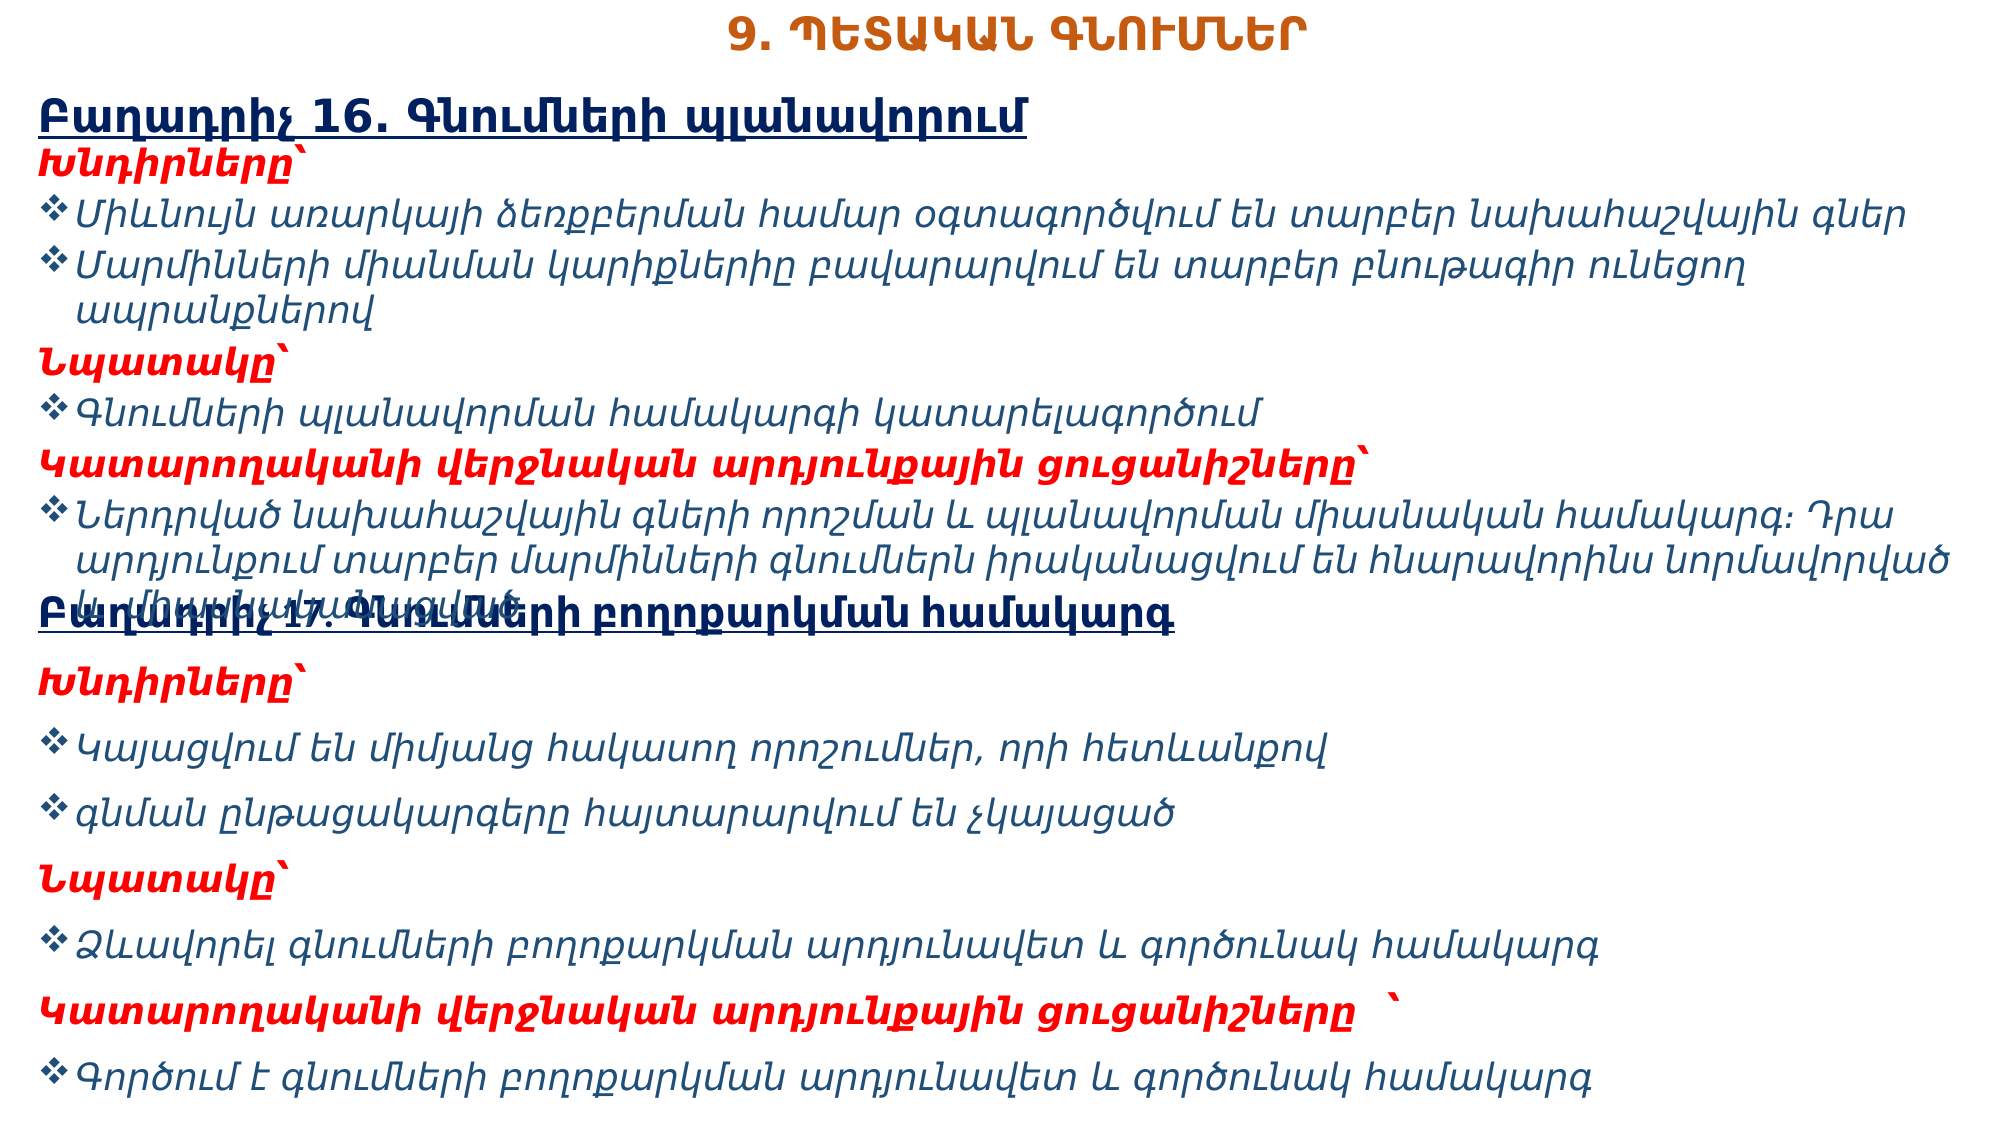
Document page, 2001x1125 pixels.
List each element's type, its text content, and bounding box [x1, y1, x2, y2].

title 9․ ՊԵՏԱԿԱՆ ԳՆՈՒՄՆԵՐ [79, 0, 1955, 90]
text_box Բաղադրիչ 17. Գնումների բողոքարկման համակարգ Խնդիրները՝ Կայացվում են միմյանց հակասող որոշումներ, որի հետևանքով գնման ընթացակարգերը հայտարարվում են չկայացած Նպատակը՝ Ձևավորել գնումների բողոքարկման արդյունավետ և գործունակ համակարգ Կատարողականի վերջնական արդյունքային ցուցանիշները ՝ Գործում է գնումների բողոքարկման արդյունավետ և գործունակ համակարգ [22, 679, 1935, 1125]
text_box Բաղադրիչ 16. Գնումների պլանավորում Խնդիրները՝ Միևնույն առարկայի ձեռքբերման համար օգտագործվում են տարբեր նախահաշվային գներ Մարմինների միանման կարիքներիը բավարարվում են տարբեր բնութագիր ունեցող ապրանքներով Նպատակը՝ Գնումների պլանավորման համակարգի կատարելագործում Կատարողականի վերջնական արդյունքային ցուցանիշները՝ Ներդրված նախահաշվային գների որոշման և պլանավորման միասնական համակարգ։ Դրա արդյունքում տարբեր մարմինների գնումներն իրականացվում են հնարավորինս նորմավորված և միասնականացված [22, 90, 1978, 679]
